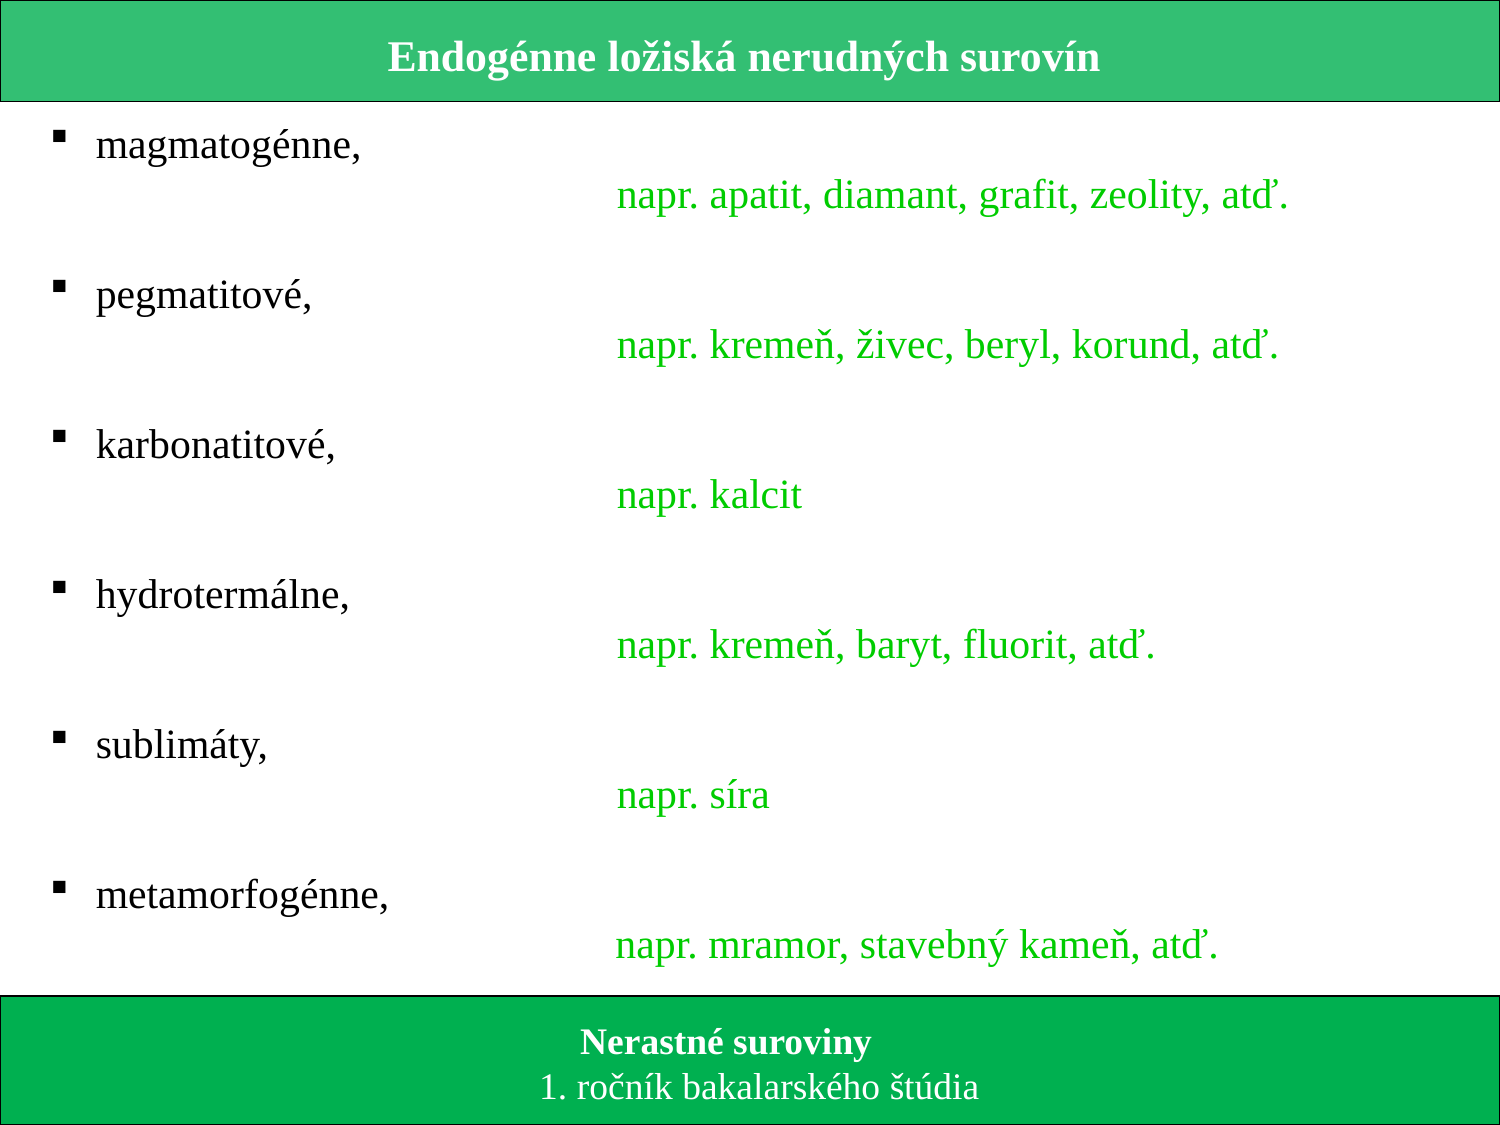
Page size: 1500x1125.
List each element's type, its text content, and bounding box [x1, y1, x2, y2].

text_box Endogénne ložiská nerudných surovín [0, 0, 1500, 102]
text_box Nerastné suroviny 1. ročník bakalarského štúdia [0, 996, 1500, 1125]
text_box magmatogénne, napr. apatit, diamant, grafit, zeolity, atď. pegmatitové, napr. kremeň, živec, beryl, korund, atď. karbonatitové, napr. kalcit hydrotermálne, napr. kremeň, baryt, fluorit, atď. sublimáty, napr. síra metamorfogénne, napr. mramor, stavebný kameň, atď. [35, 54, 1447, 996]
